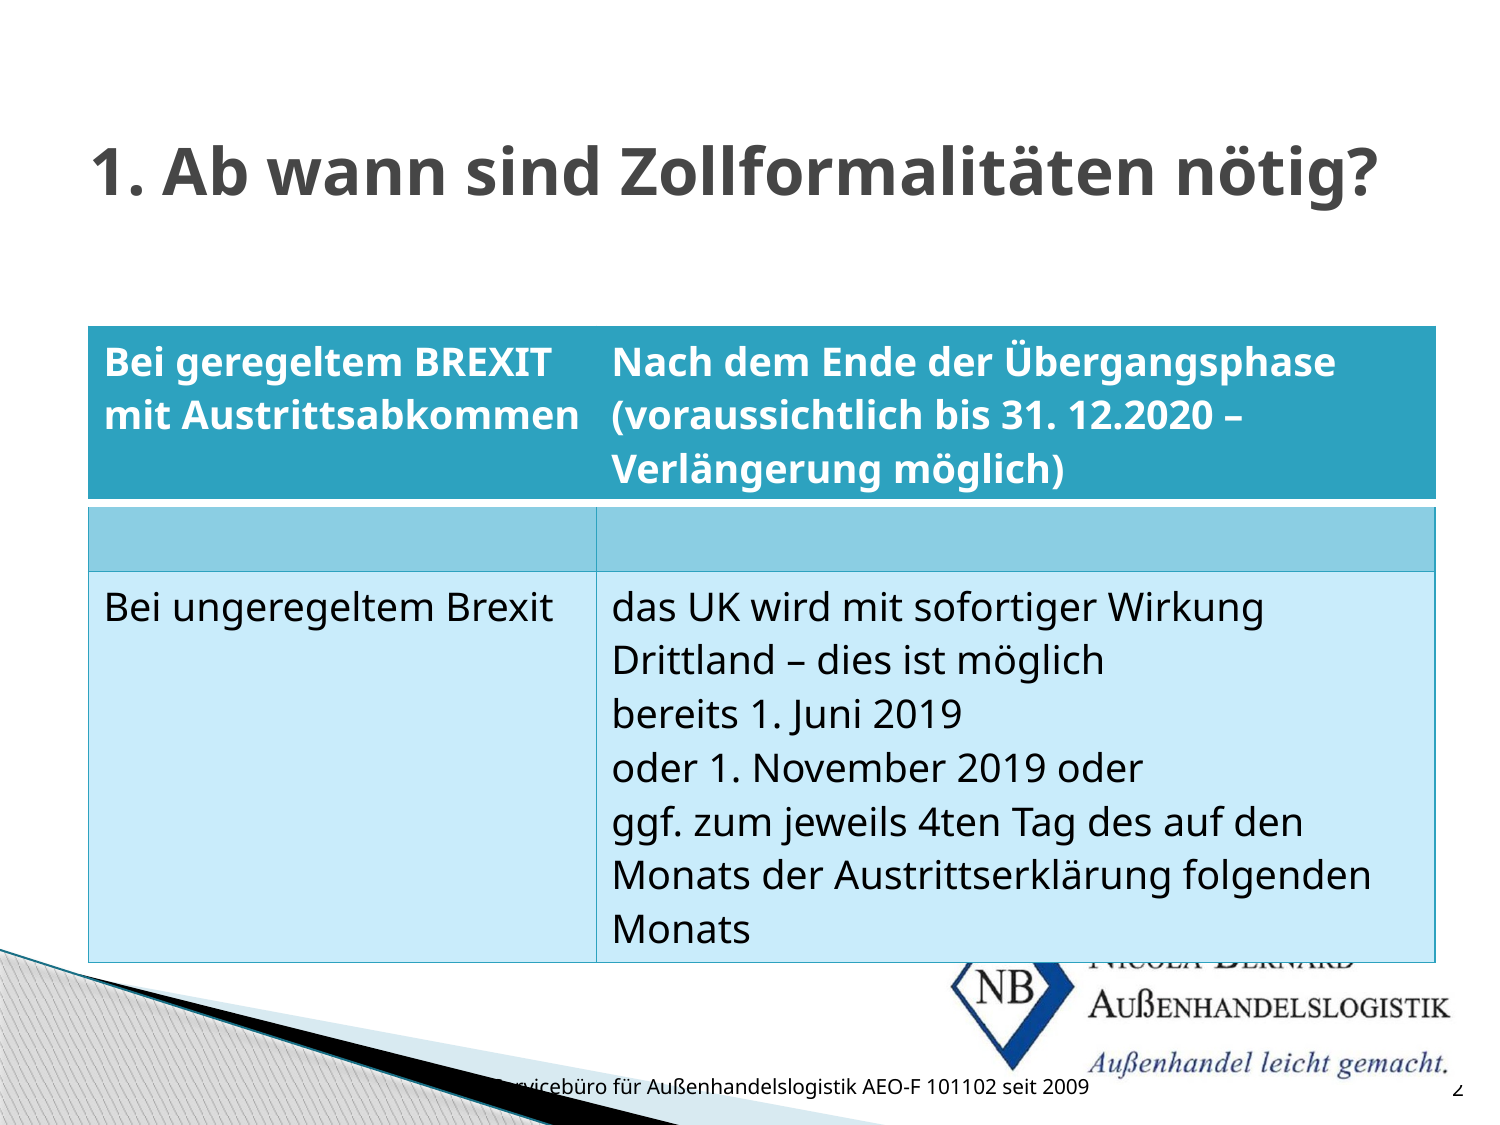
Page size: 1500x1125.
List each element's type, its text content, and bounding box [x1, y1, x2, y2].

table_header Bei geregeltem BREXIT mit Austrittsabkommen [89, 327, 596, 499]
table_header Nach dem Ende der Übergangsphase (voraussichtlich bis 31. 12.2020 – Verlängerung möglich) [597, 327, 1434, 499]
table_cell [597, 507, 1434, 571]
table_cell Bei ungeregeltem Brexit [89, 572, 596, 962]
slide_number 2 [1418, 1087, 1479, 1112]
footer Servicebüro für Außenhandelslogistik AEO-F 101102 seit 2009 [159, 1051, 1105, 1106]
title 1. Ab wann sind Zollformalitäten nötig? [75, 90, 1425, 327]
table_cell das UK wird mit sofortiger Wirkung Drittland – dies ist möglich bereits 1. Juni 2019 oder 1. November 2019 oder ggf. zum jeweils 4ten Tag des auf den Monats der Austrittserklärung folgenden Monats [597, 572, 1434, 962]
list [926, 893, 1473, 1085]
table_cell [89, 507, 596, 571]
